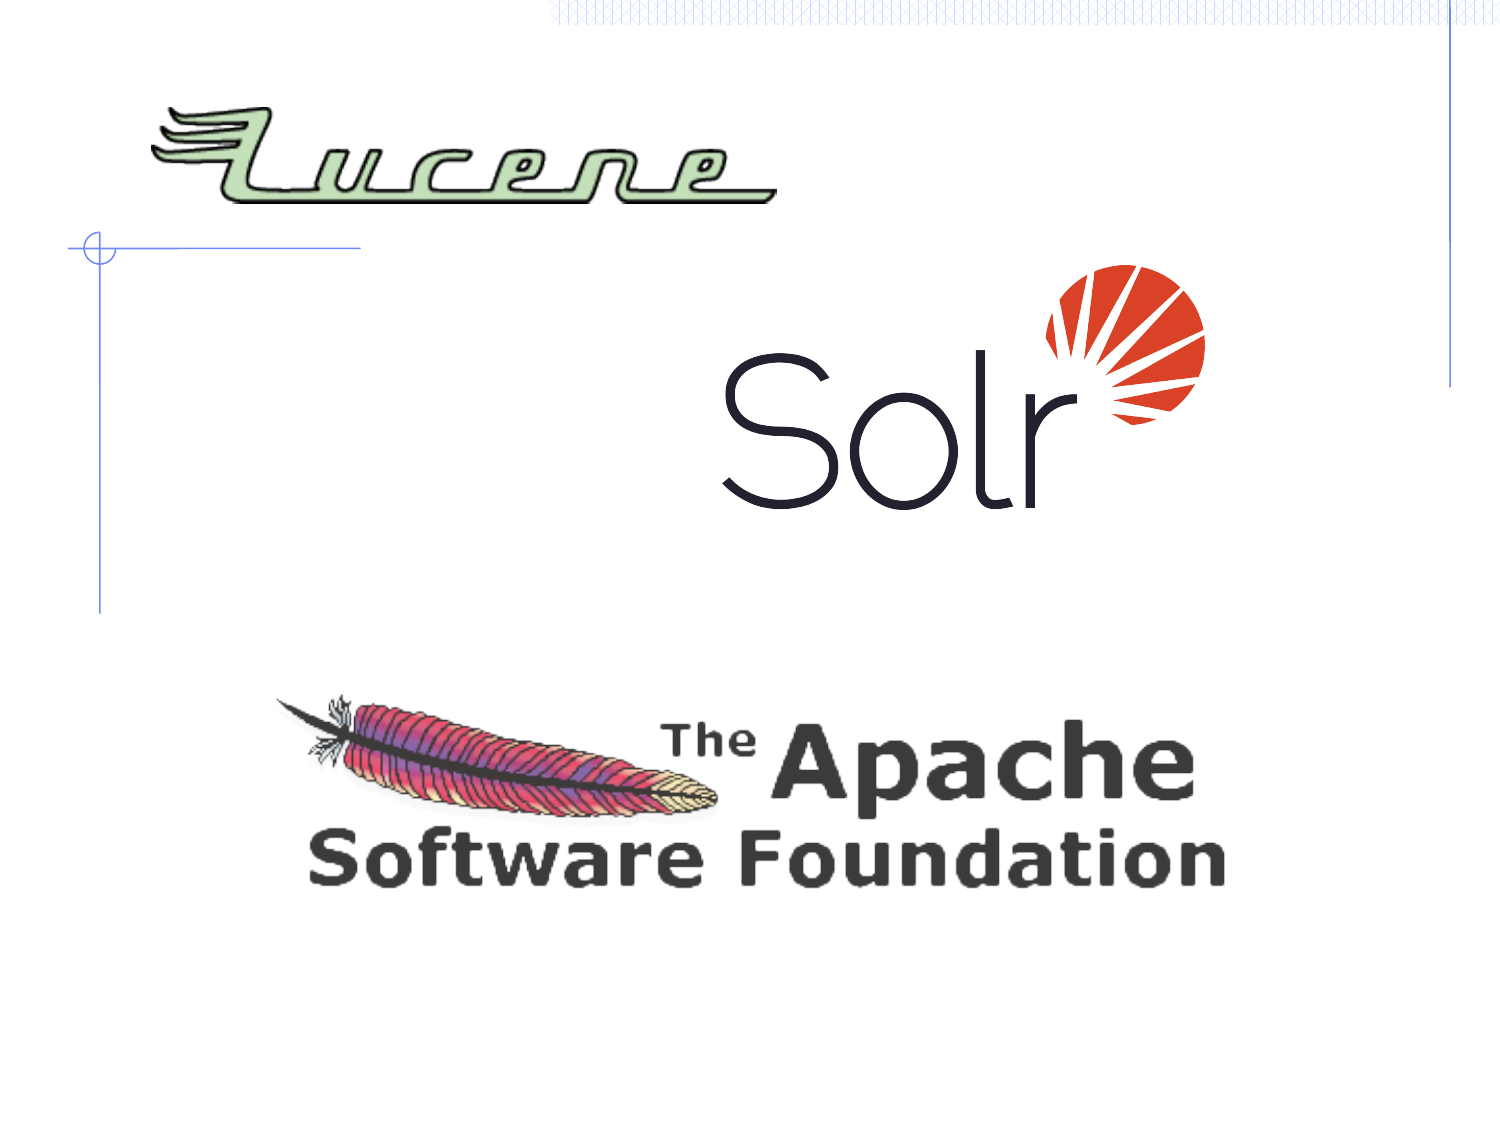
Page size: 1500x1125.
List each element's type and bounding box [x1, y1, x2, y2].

picture [156, 599, 1344, 1017]
picture [722, 265, 1205, 510]
picture [150, 107, 777, 204]
